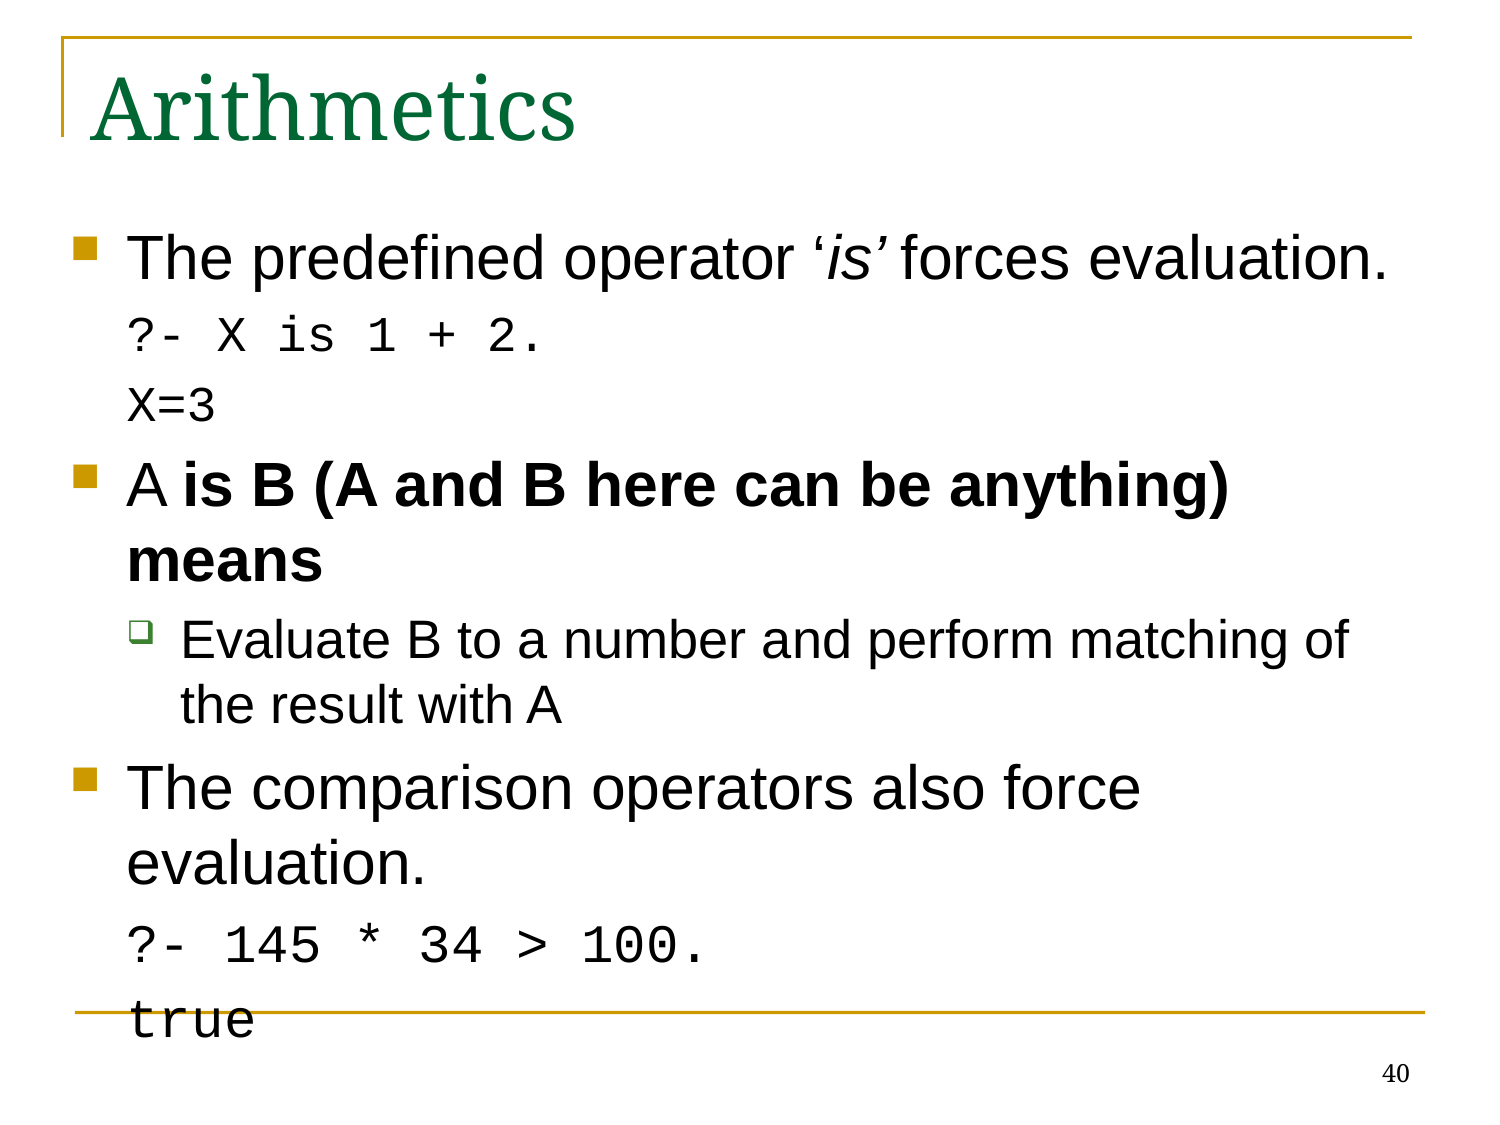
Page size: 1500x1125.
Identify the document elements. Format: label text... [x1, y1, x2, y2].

slide_number 40 [1074, 1023, 1426, 1100]
title Arithmetics [74, 45, 1426, 174]
list The predefined operator ‘is’ forces evaluation. ?- X is 1 + 2. X=3 A is B (A and B here can be anything) means Evaluate B to a number and perform matching of the result with A The comparison operators also force evaluation. ?- 145 * 34 > 100. true [54, 208, 1430, 953]
